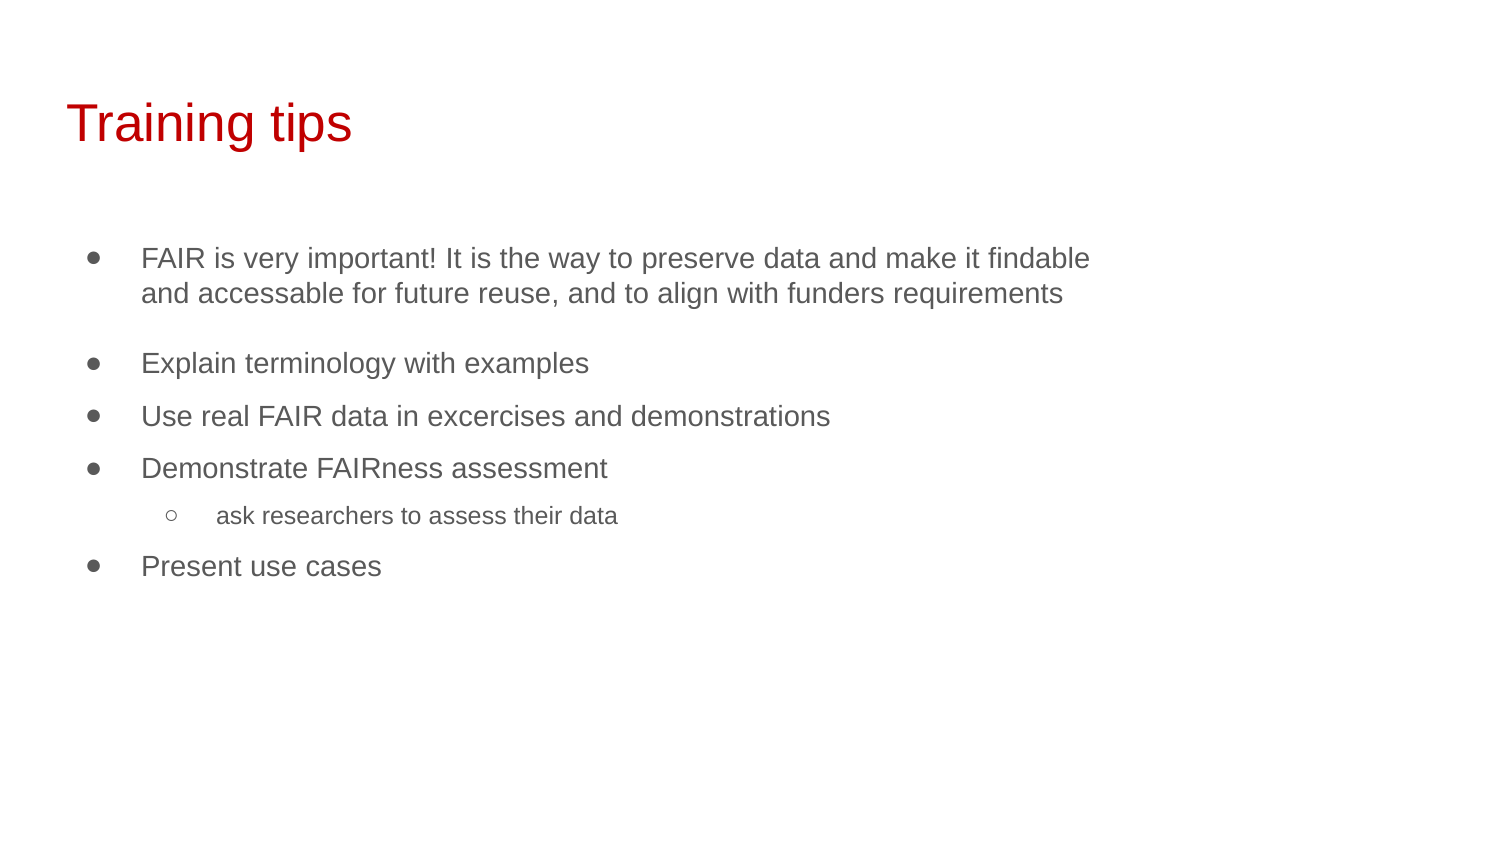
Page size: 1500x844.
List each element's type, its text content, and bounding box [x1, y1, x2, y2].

list FAIR is very important! It is the way to preserve data and make it findable and accessable for future reuse, and to align with funders requirements Explain terminology with examples Use real FAIR data in excercises and demonstrations Demonstrate FAIRness assessment ask researchers to assess their data Present use cases [51, 189, 1136, 750]
title Training tips [51, 72, 1449, 167]
